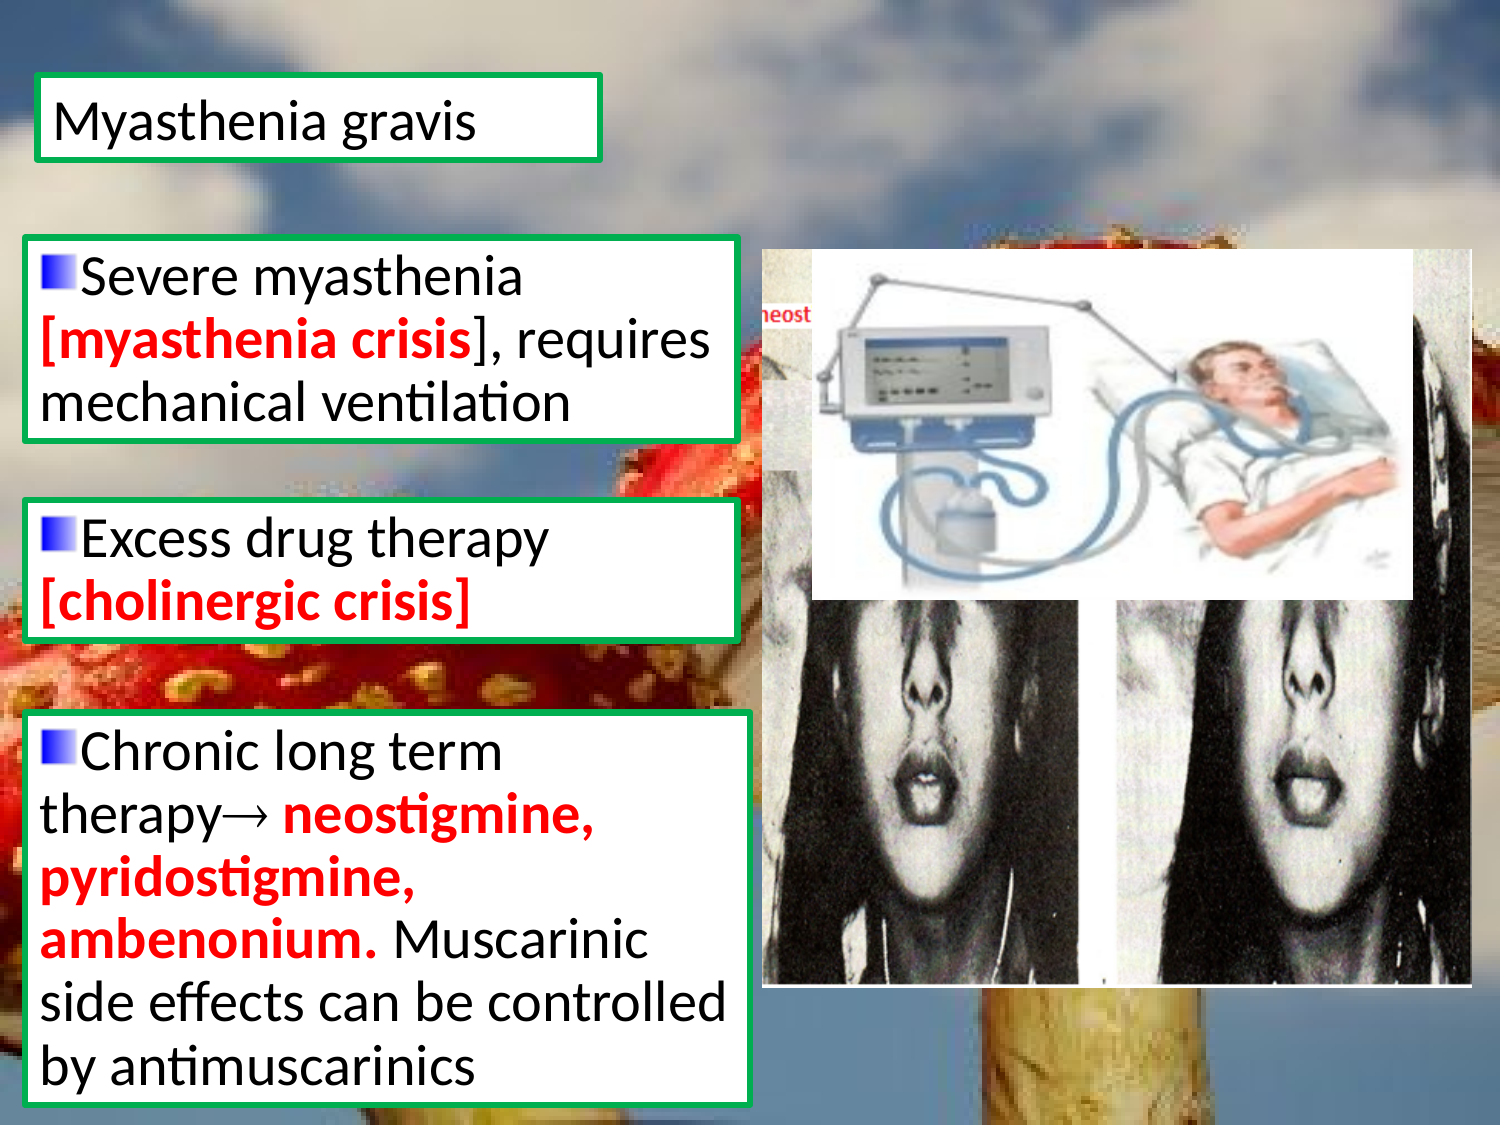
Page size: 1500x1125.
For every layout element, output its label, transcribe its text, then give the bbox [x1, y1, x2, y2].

picture [0, 0, 1500, 1125]
text_box Chronic long term therapy neostigmine, pyridostigmine, ambenonium. Muscarinic side effects can be controlled by antimuscarinics [24, 712, 750, 1105]
text_box Myasthenia gravis [37, 75, 600, 160]
text_box Excess drug therapy [cholinergic crisis] [24, 499, 738, 641]
text_box Severe myasthenia [myasthenia crisis], requires mechanical ventilation [24, 237, 738, 442]
